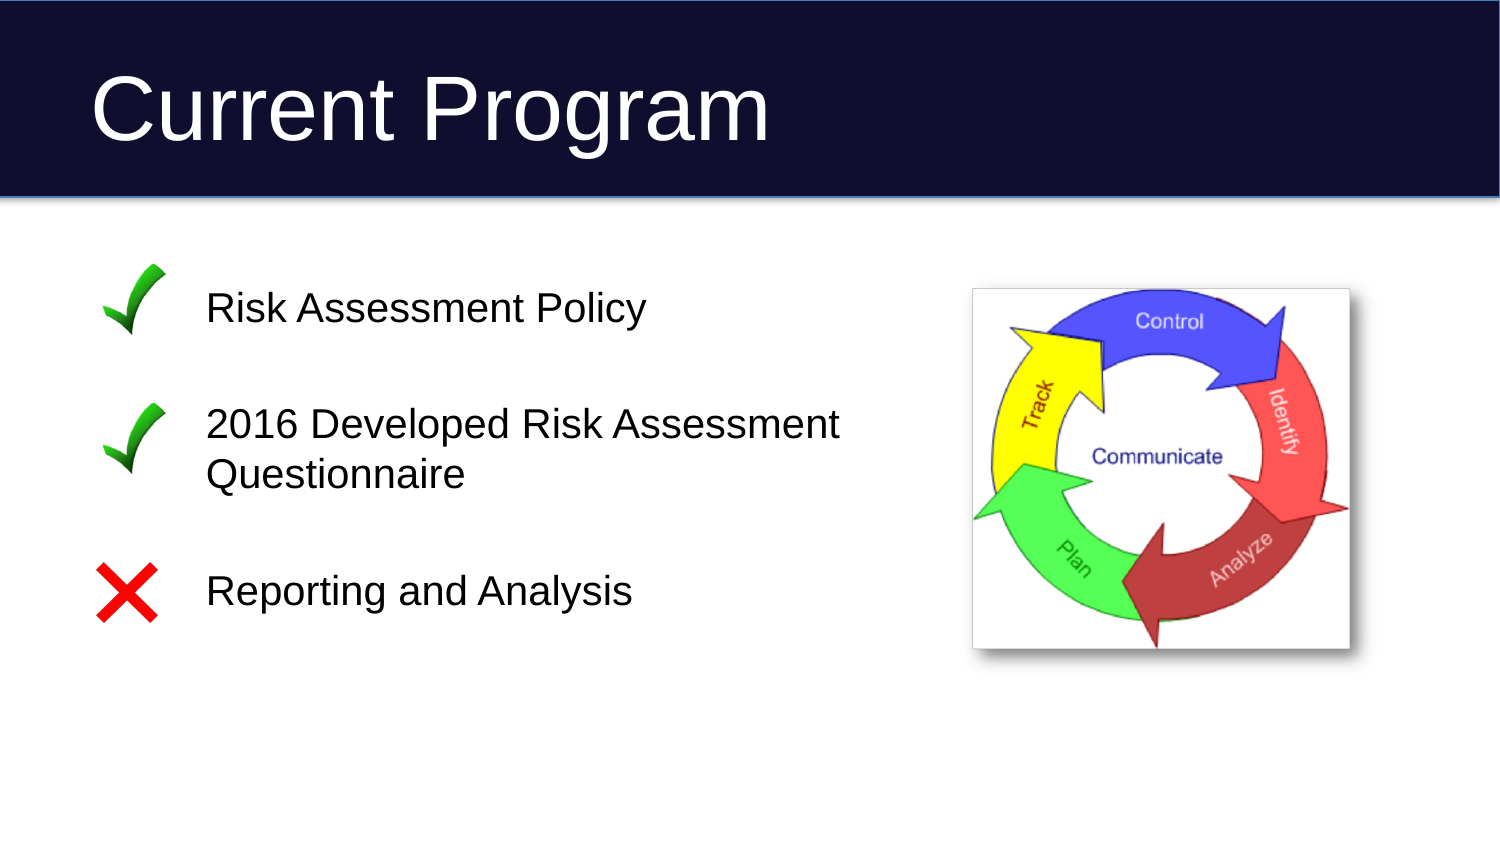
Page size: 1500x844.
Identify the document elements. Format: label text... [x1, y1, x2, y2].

picture [96, 561, 158, 623]
picture [956, 272, 1382, 681]
title Current Program [75, 33, 1425, 175]
list Risk Assessment Policy 2016 Developed Risk Assessment Questionnaire Reporting and Analysis [190, 214, 1022, 743]
picture [92, 396, 172, 479]
picture [92, 258, 173, 340]
